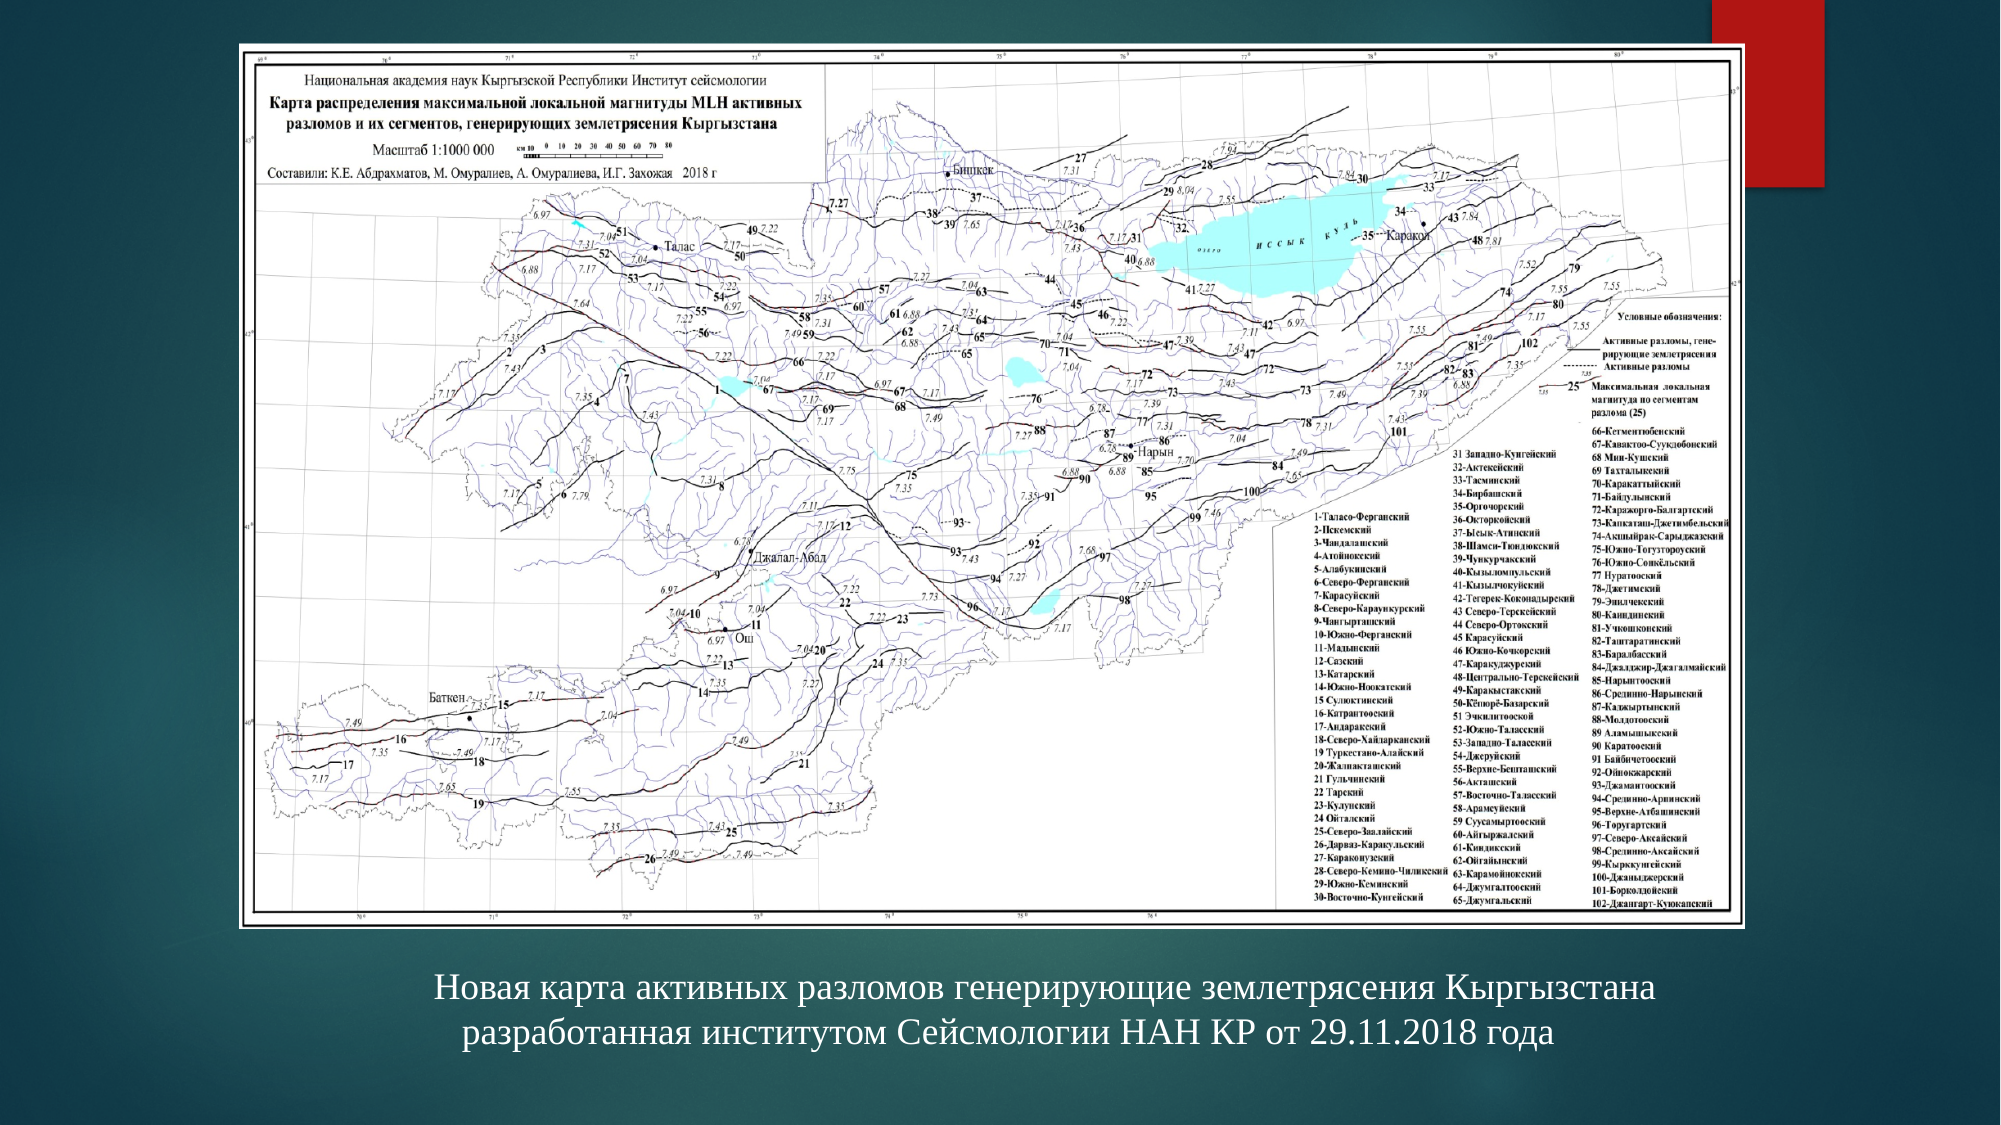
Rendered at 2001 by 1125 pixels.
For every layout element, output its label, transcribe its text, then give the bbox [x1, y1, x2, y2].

text_box Новая карта активных разломов генерирующие землетрясения Кыргызстана разработанная институтом Сейсмологии НАН КР от 29.11.2018 года [1439, 954, 1745, 1060]
text_box Новая карта активных разломов генерирующие землетрясения Кыргызстана разработанная институтом Сейсмологии НАН КР от 29.11.2018 года [272, 954, 543, 1060]
picture [0, 0, 1744, 1125]
